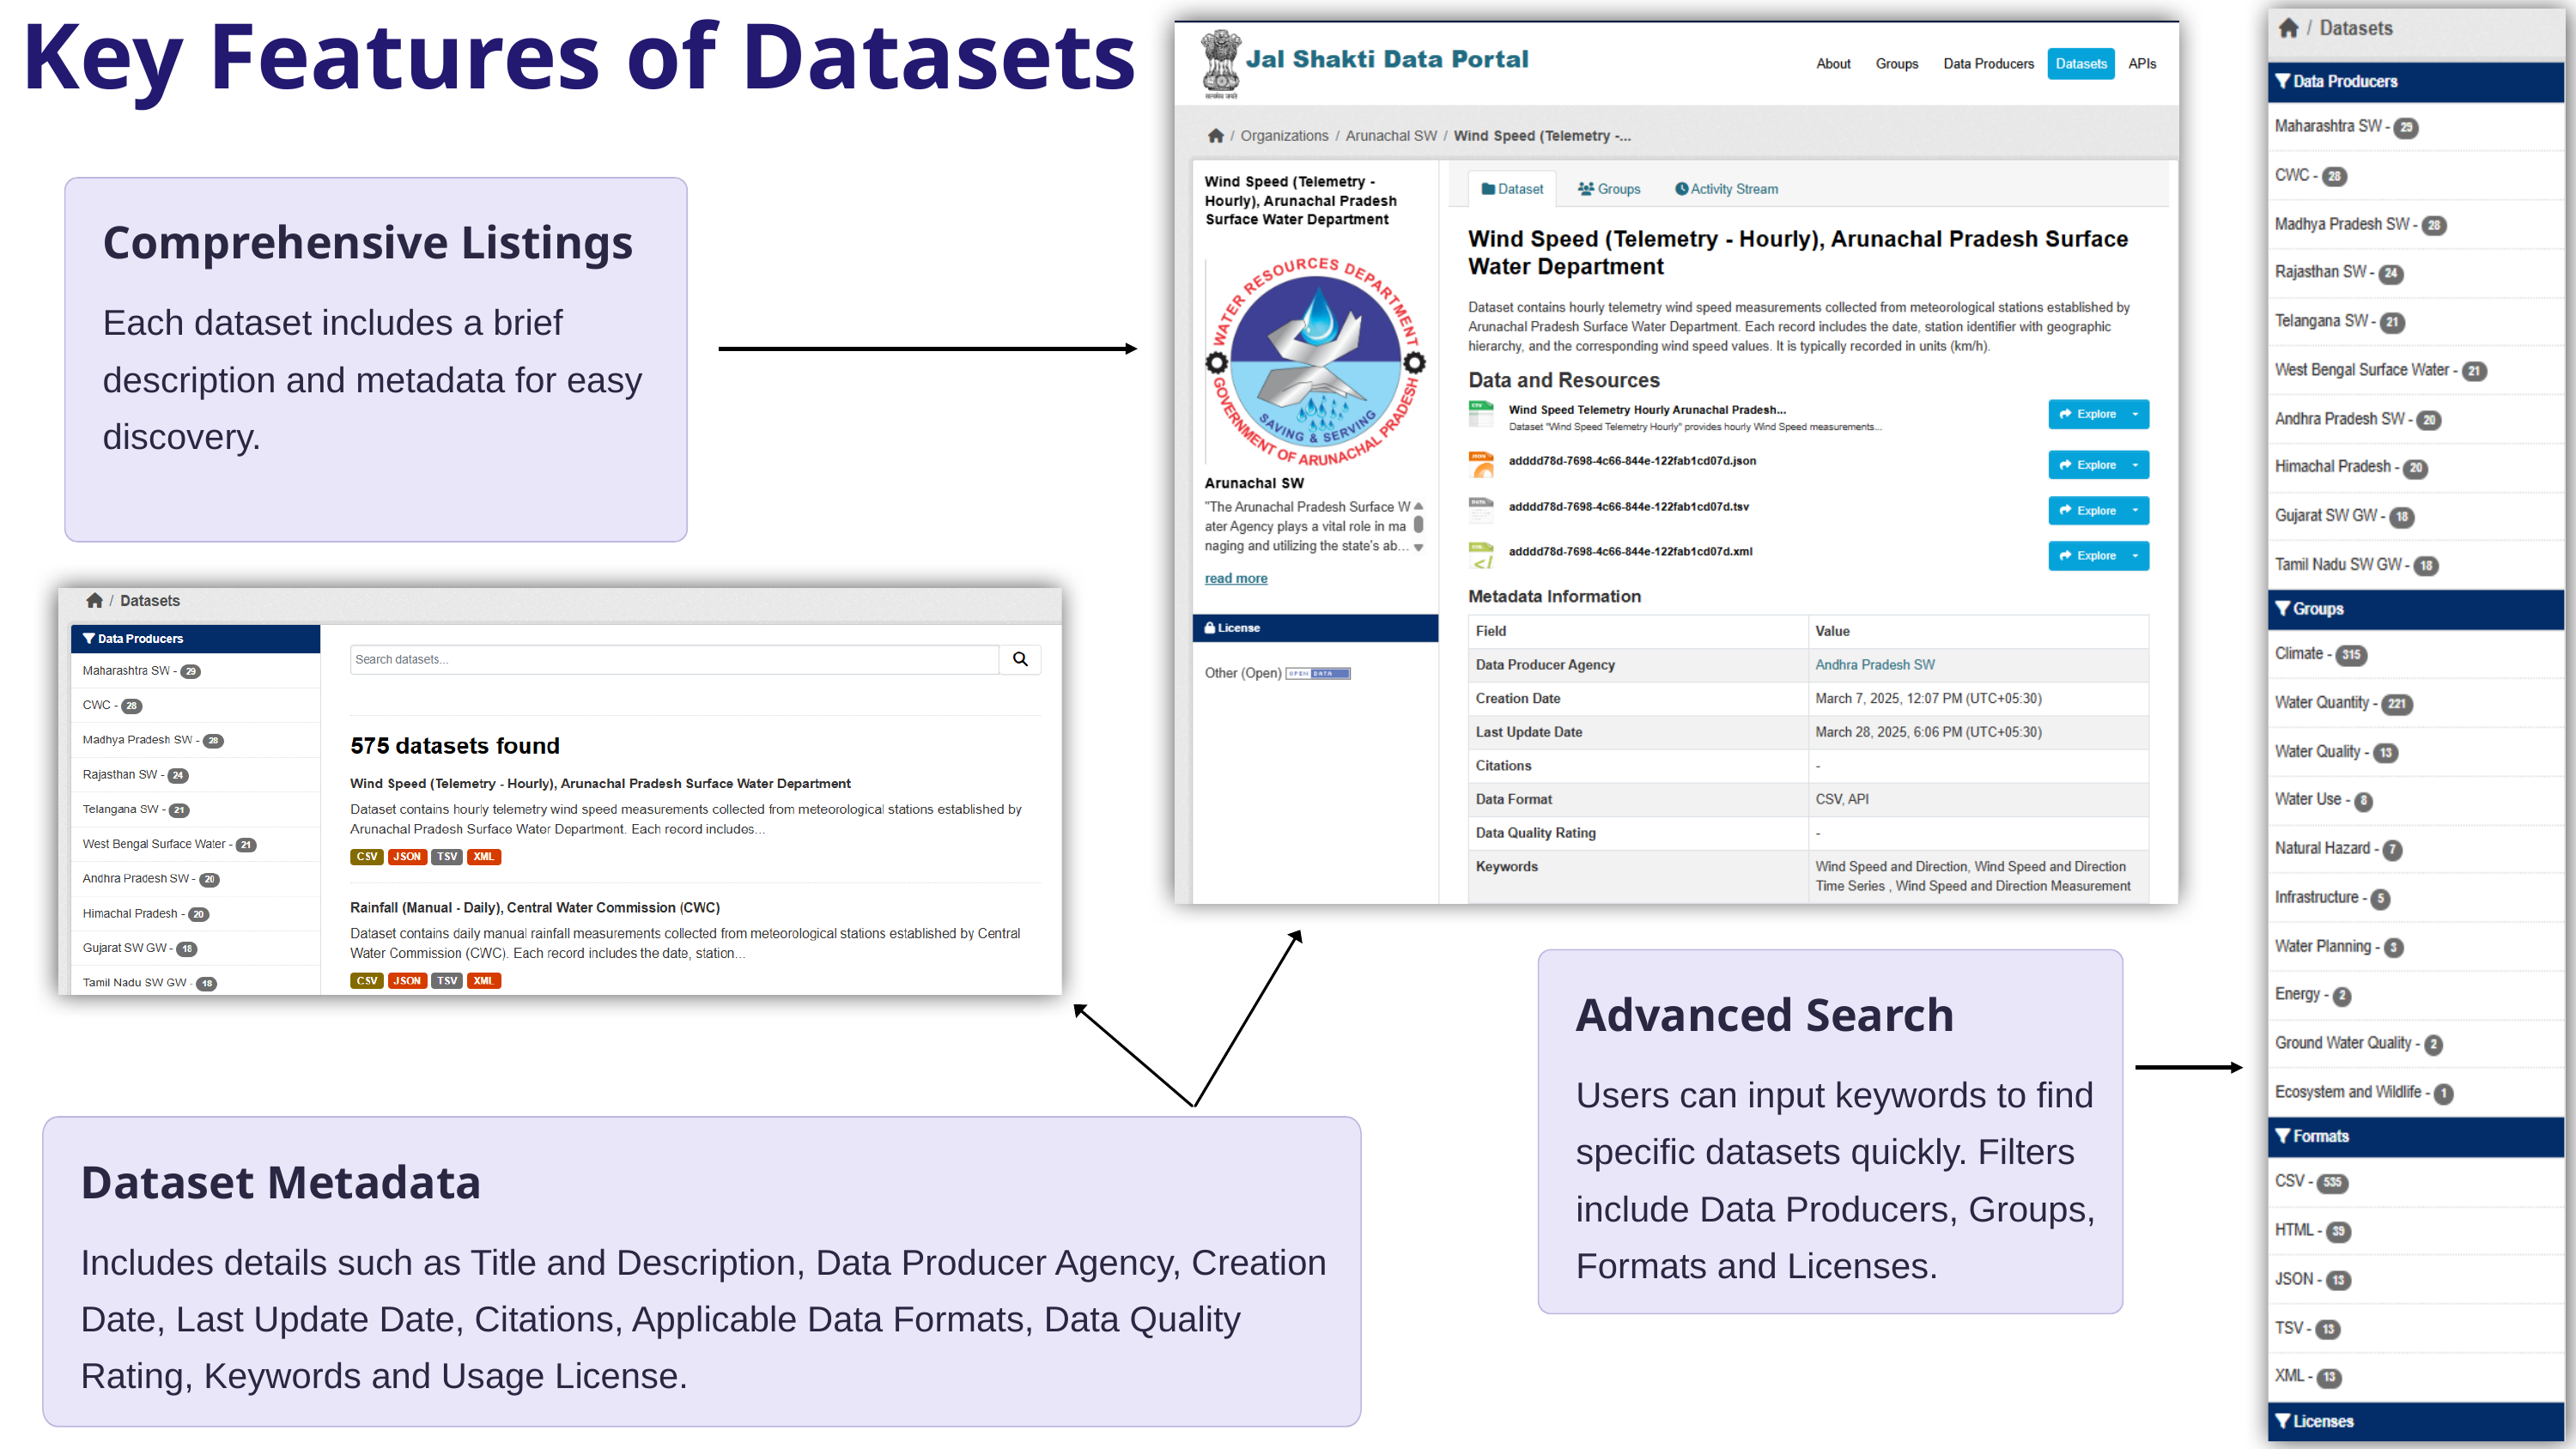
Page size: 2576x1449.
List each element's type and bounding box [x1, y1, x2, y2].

picture [58, 588, 1062, 995]
text_box [1576, 987, 2031, 1045]
text_box [41, 1115, 1363, 1428]
text_box [1194, 930, 1303, 1106]
picture [1175, 21, 2179, 904]
text_box [20, 0, 1149, 114]
picture [2268, 8, 2566, 1441]
text_box [1537, 949, 2124, 1315]
text_box [64, 176, 689, 543]
text_box [102, 215, 658, 273]
text_box [1073, 1004, 1193, 1106]
text_box [1576, 1065, 2161, 1299]
text_box [80, 1224, 1362, 1411]
text_box [102, 293, 688, 486]
text_box [80, 1154, 535, 1212]
